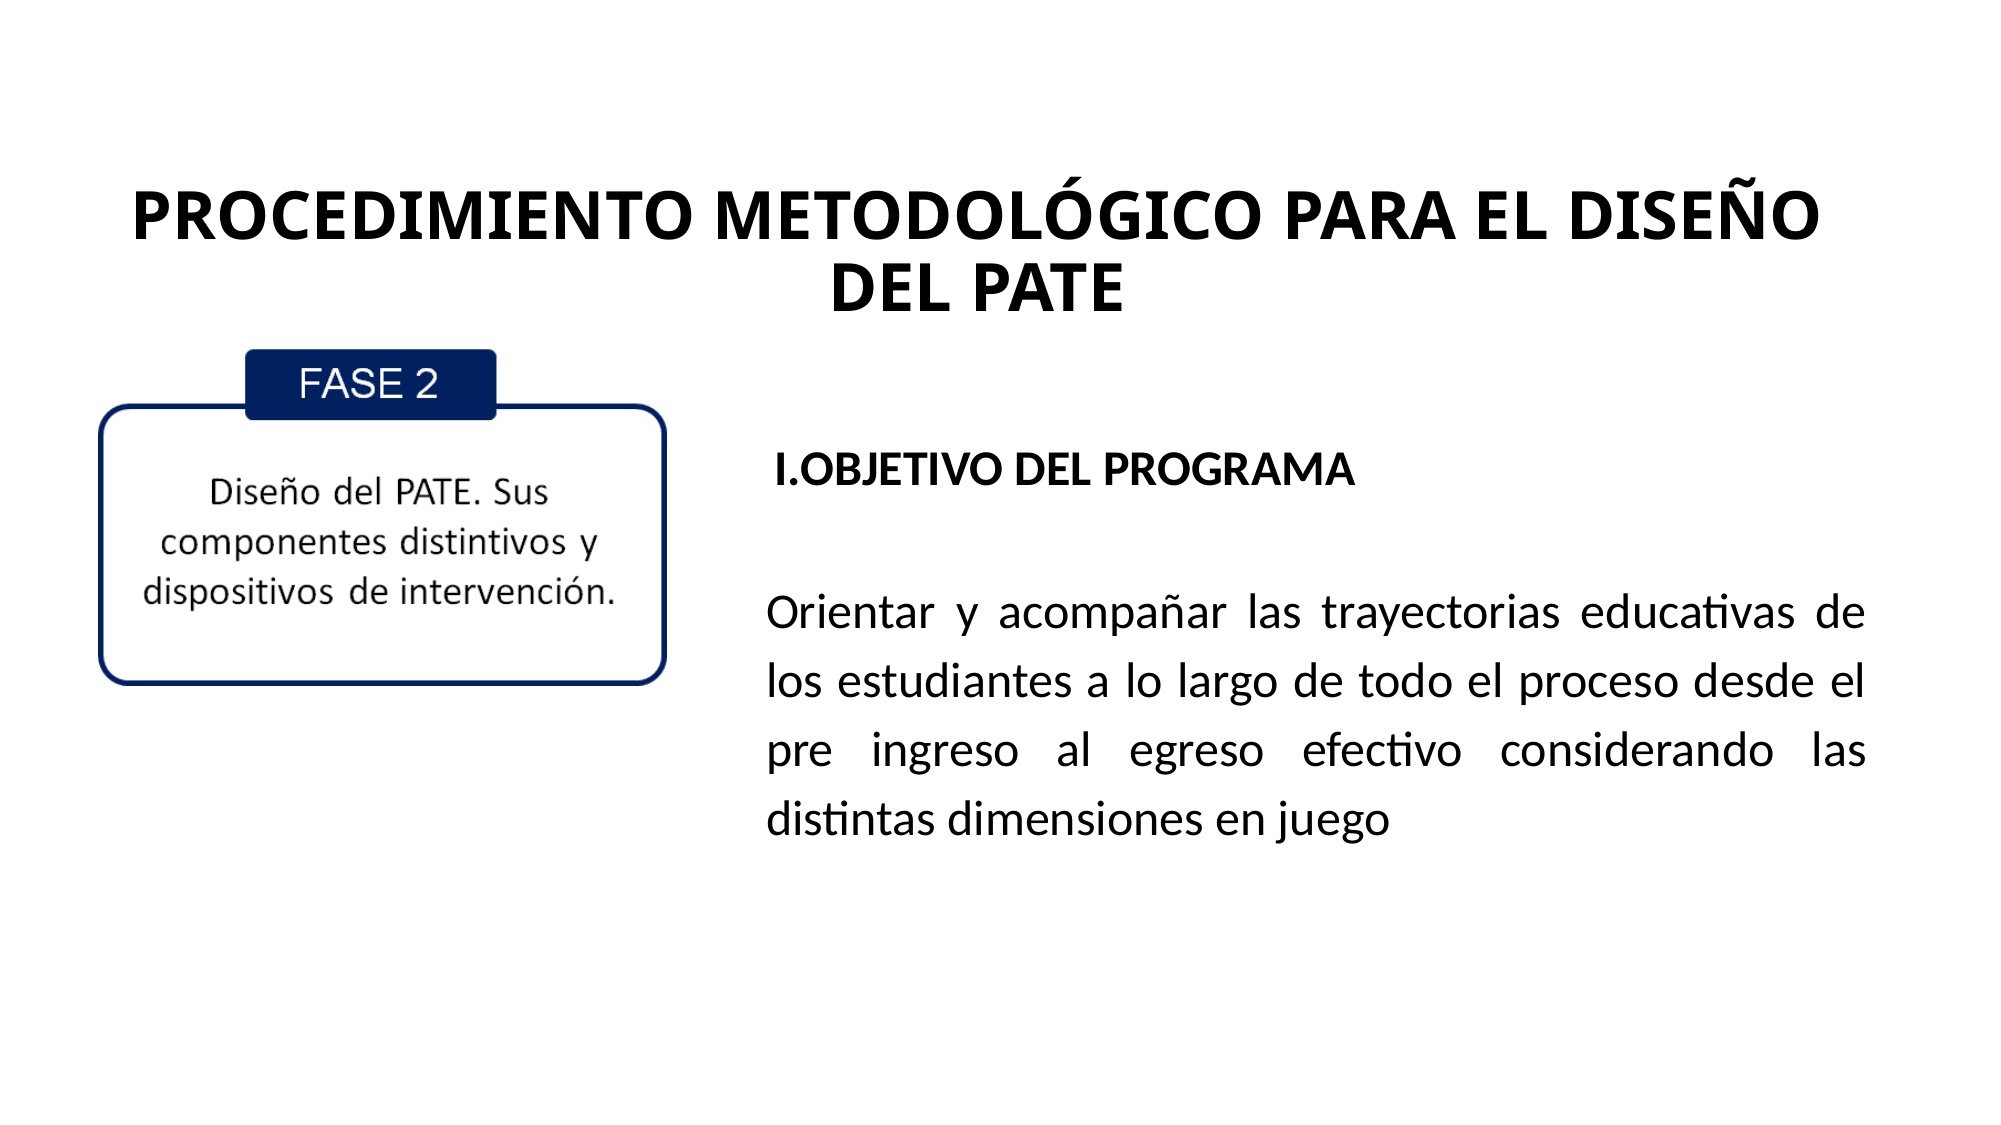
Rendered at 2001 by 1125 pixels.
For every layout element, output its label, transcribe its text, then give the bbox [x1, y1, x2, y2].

text_box PROCEDIMIENTO METODOLÓGICO PARA EL DISEÑO DEL PATE [114, 145, 1840, 363]
text_box Orientar y acompañar las trayectorias educativas de los estudiantes a lo largo de todo el proceso desde el pre ingreso al egreso efectivo considerando las distintas dimensiones en juego [751, 562, 1882, 854]
list I.OBJETIVO DEL PROGRAMA [759, 367, 2000, 820]
picture [98, 346, 667, 686]
